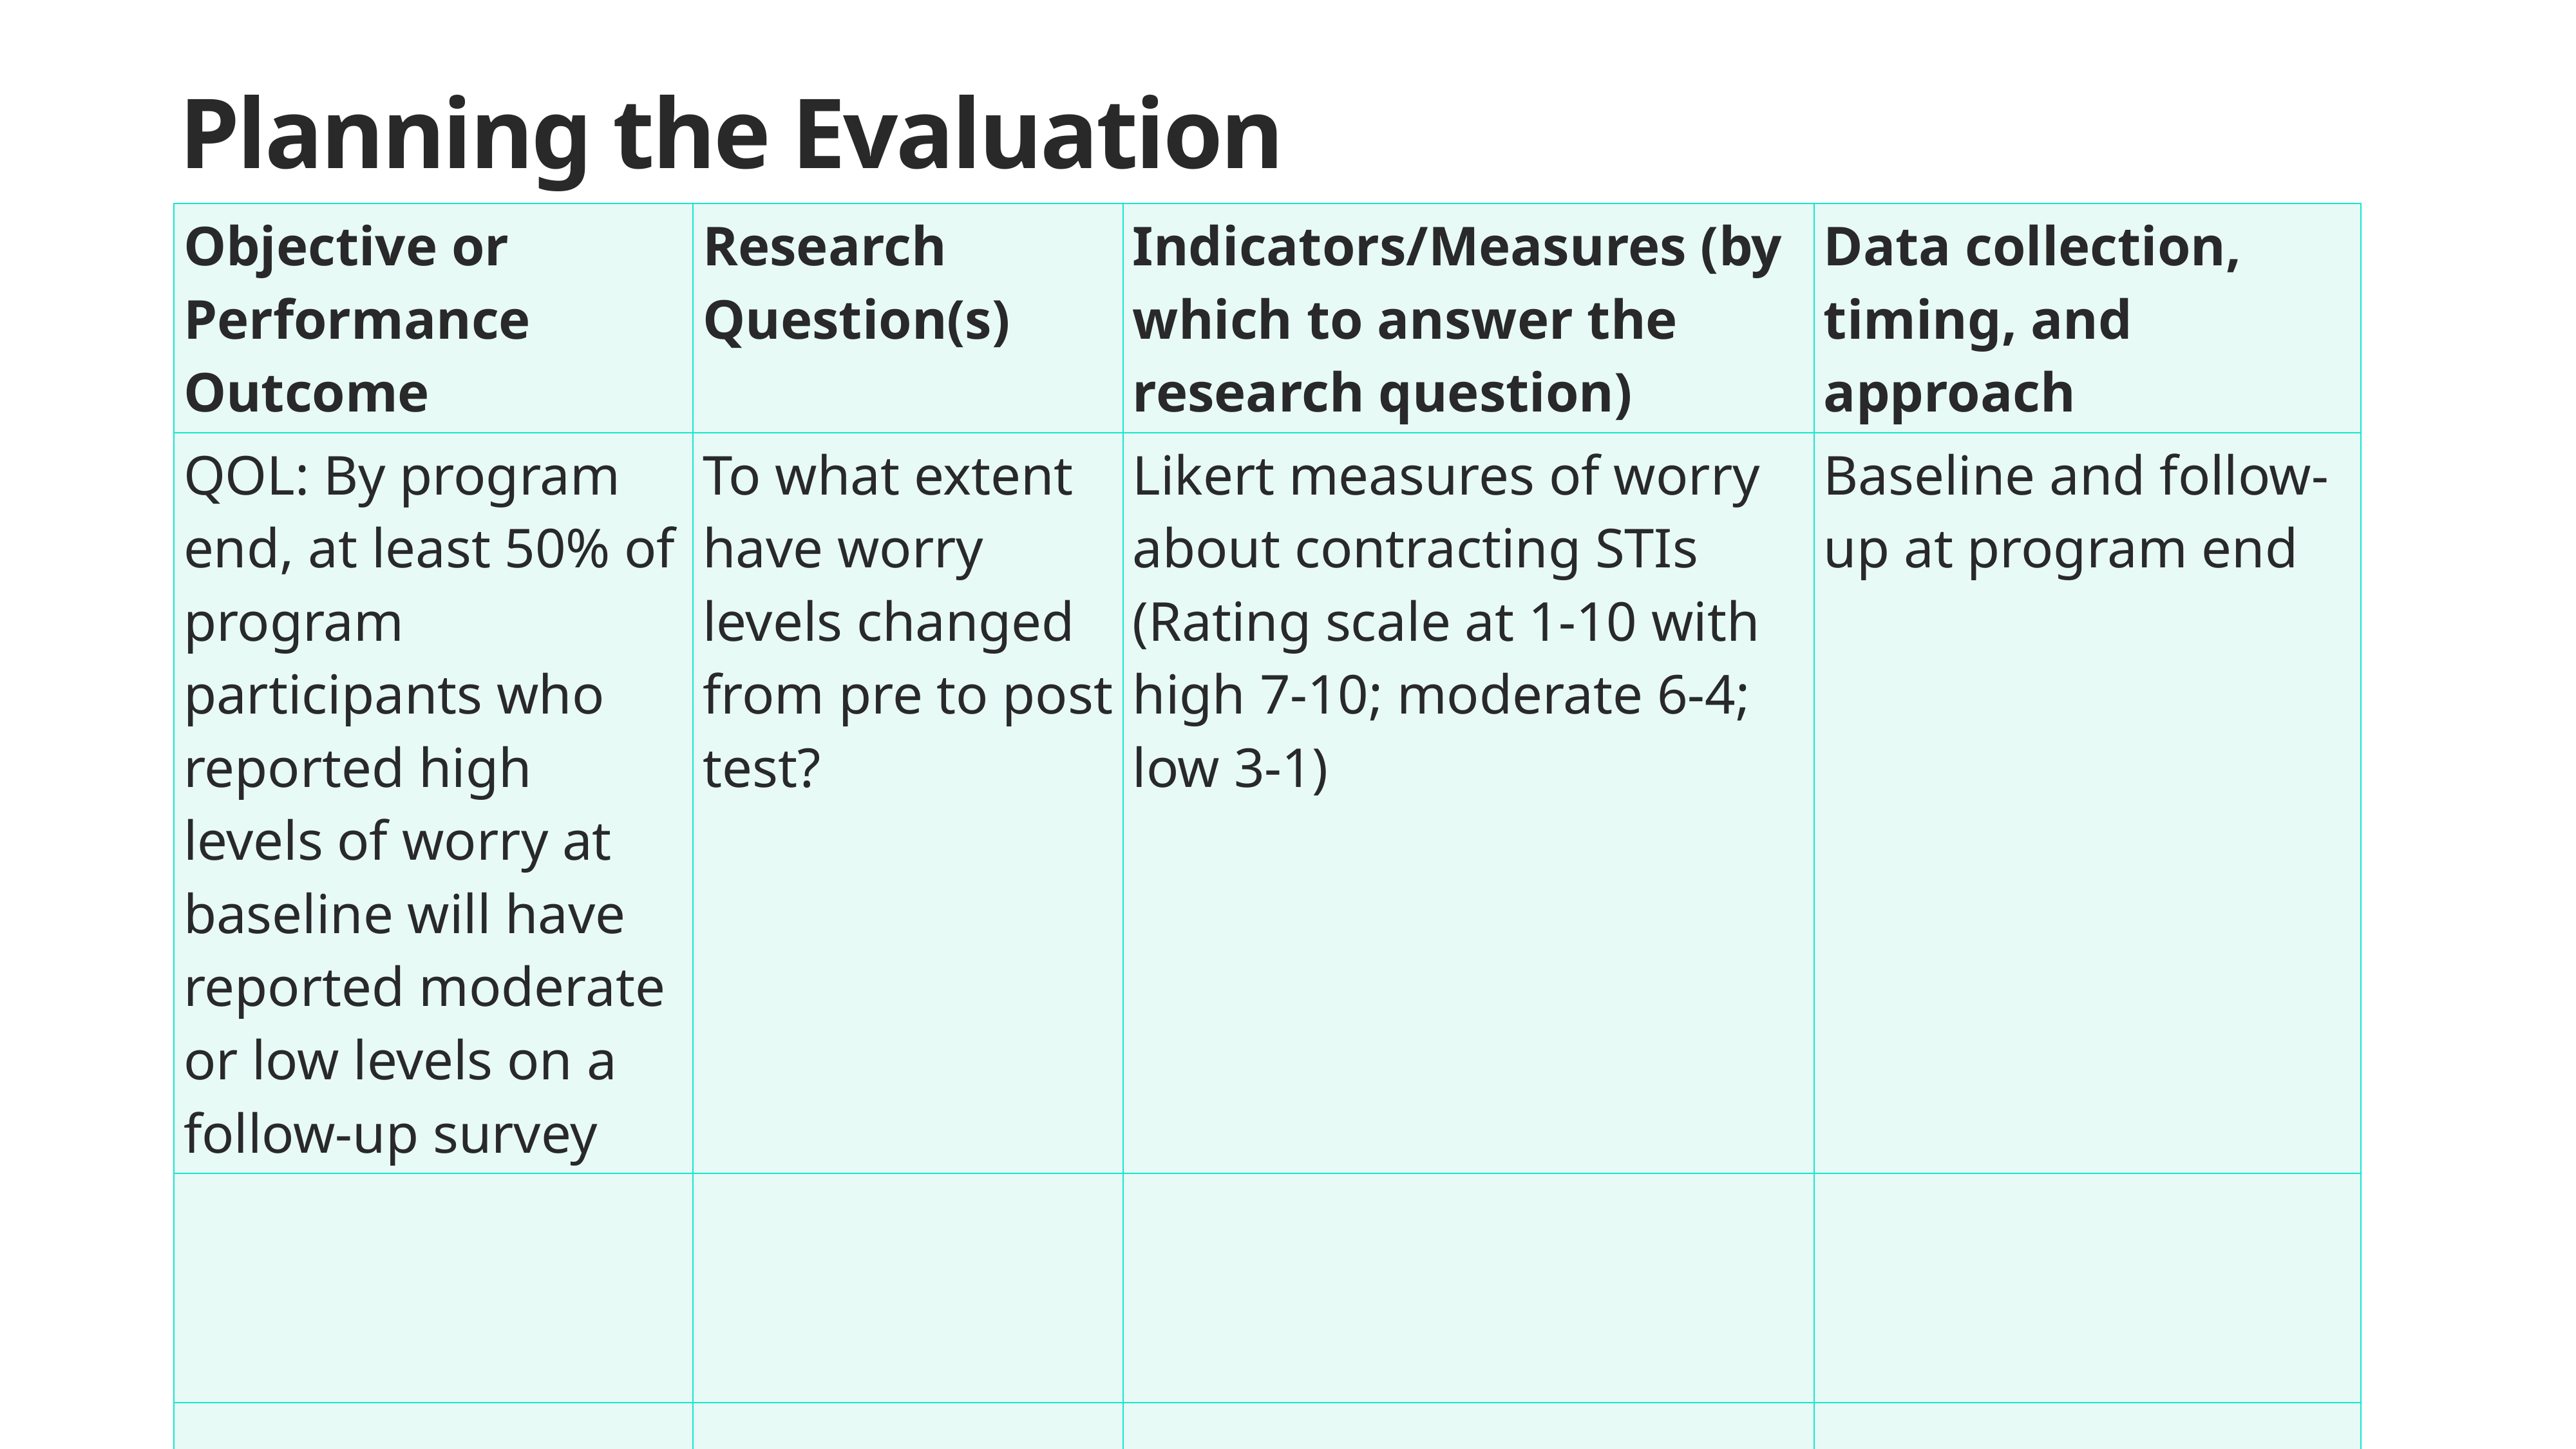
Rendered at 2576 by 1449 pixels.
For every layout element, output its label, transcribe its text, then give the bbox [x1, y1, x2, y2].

table_cell Likert measures of worry about contracting STIs (Rating scale at 1-10 with high 7-10; moderate 6-4; low 3-1) [1124, 433, 1814, 1173]
table_header Objective or Performance Outcome [175, 204, 692, 432]
title Planning the Evaluation [173, 88, 2235, 203]
table_cell Baseline and follow-up at program end [1815, 433, 2360, 1173]
table_cell QOL: By program end, at least 50% of program participants who reported high levels of worry at baseline will have reported moderate or low levels on a follow-up survey [175, 433, 692, 1173]
table_cell To what extent have worry levels changed from pre to post test? [694, 433, 1122, 1173]
table_cell [1124, 1403, 1814, 1449]
table_cell [694, 1403, 1122, 1449]
table_cell [1815, 1174, 2360, 1402]
table_cell [175, 1403, 692, 1449]
table_header Research Question(s) [694, 204, 1122, 432]
table_cell [1815, 1403, 2360, 1449]
table_header Indicators/Measures (by which to answer the research question) [1124, 204, 1814, 432]
table_cell [175, 1174, 692, 1402]
table_cell [694, 1174, 1122, 1402]
table_header Data collection, timing, and approach [1815, 204, 2360, 432]
table_cell [1124, 1174, 1814, 1402]
